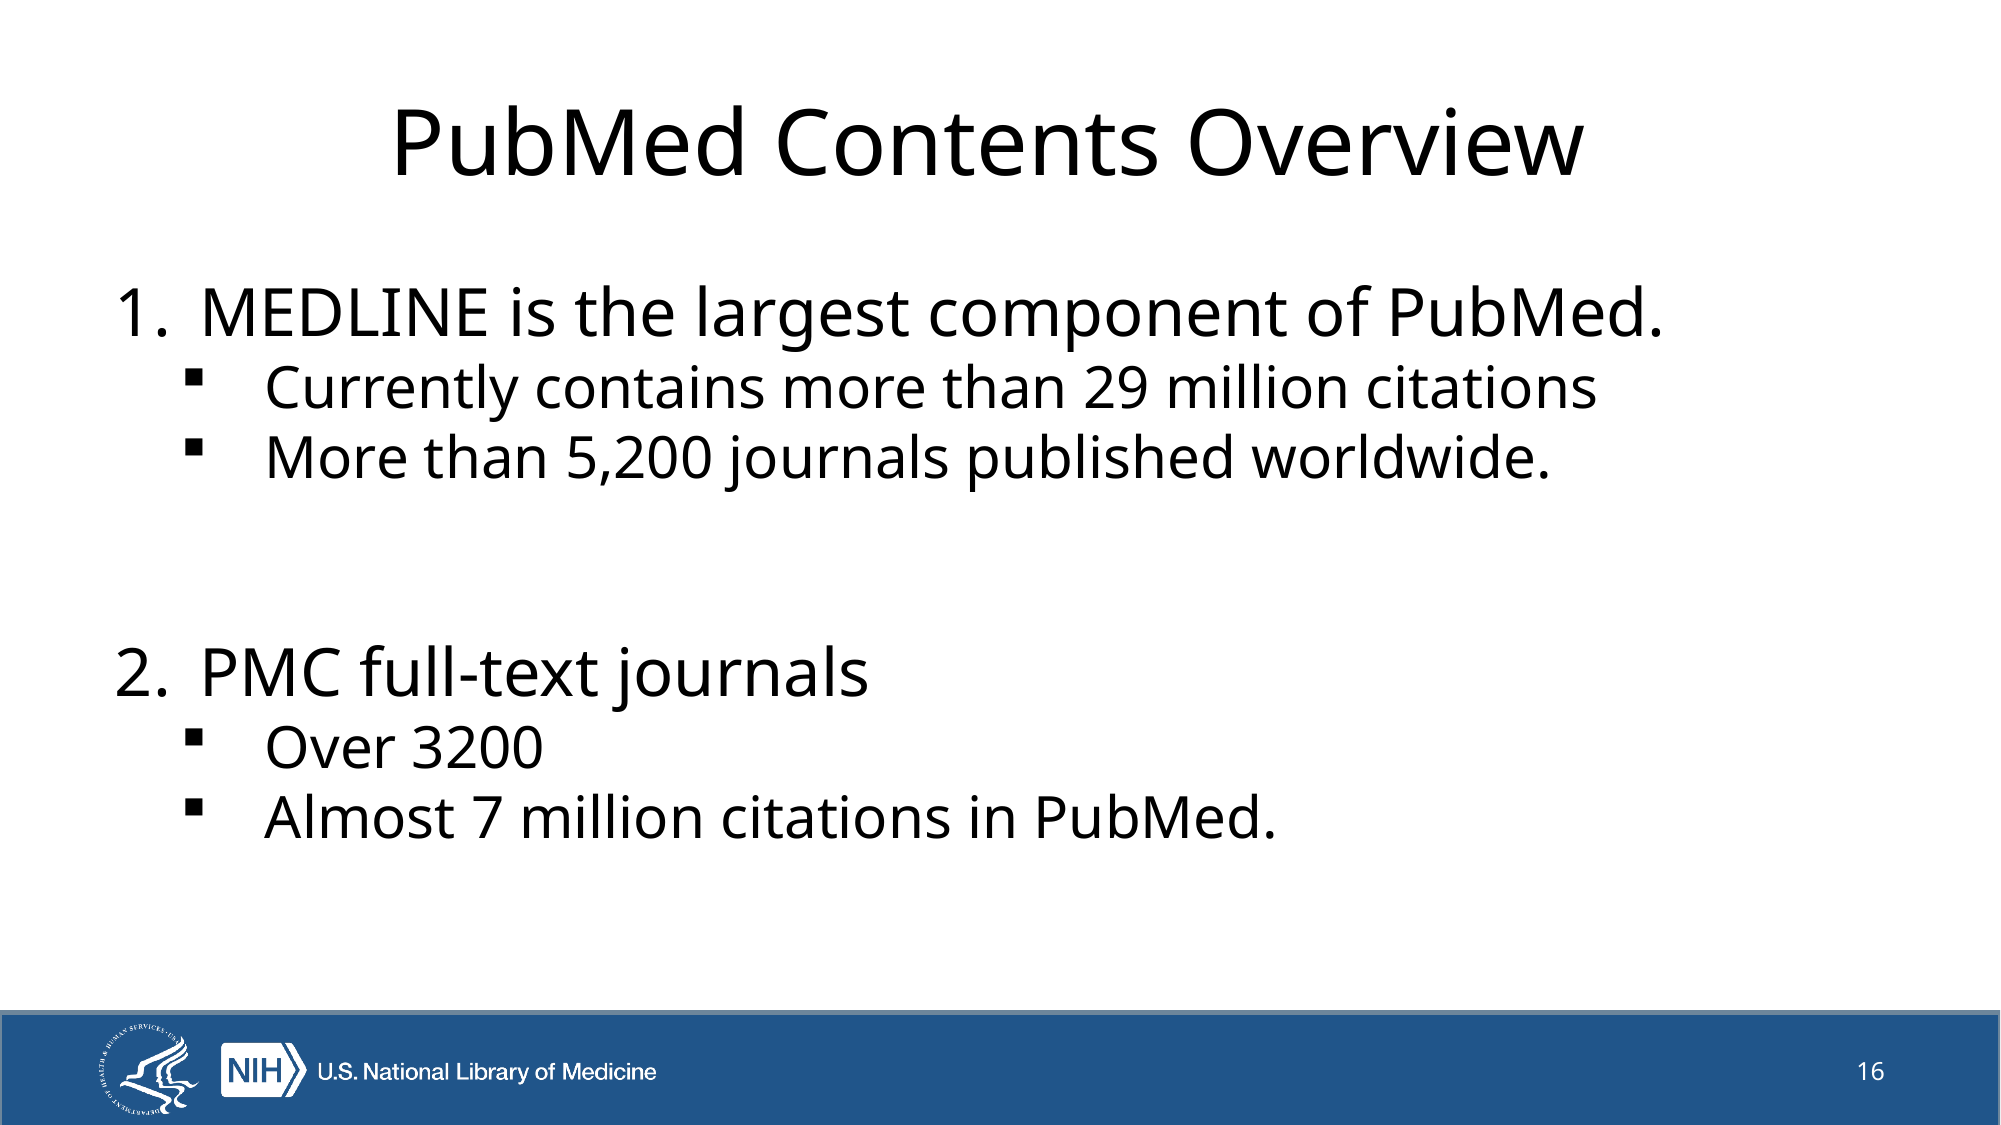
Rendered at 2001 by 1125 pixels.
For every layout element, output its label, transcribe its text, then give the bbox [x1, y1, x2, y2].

title PubMed Contents Overview [99, 45, 1900, 233]
picture [99, 1024, 656, 1115]
slide_number 16 [1433, 1042, 1900, 1103]
list MEDLINE is the largest component of PubMed. Currently contains more than 29 million citations More than 5,200 journals published worldwide. PMC full-text journals Over 3200 Almost 7 million citations in PubMed. [99, 262, 1900, 998]
